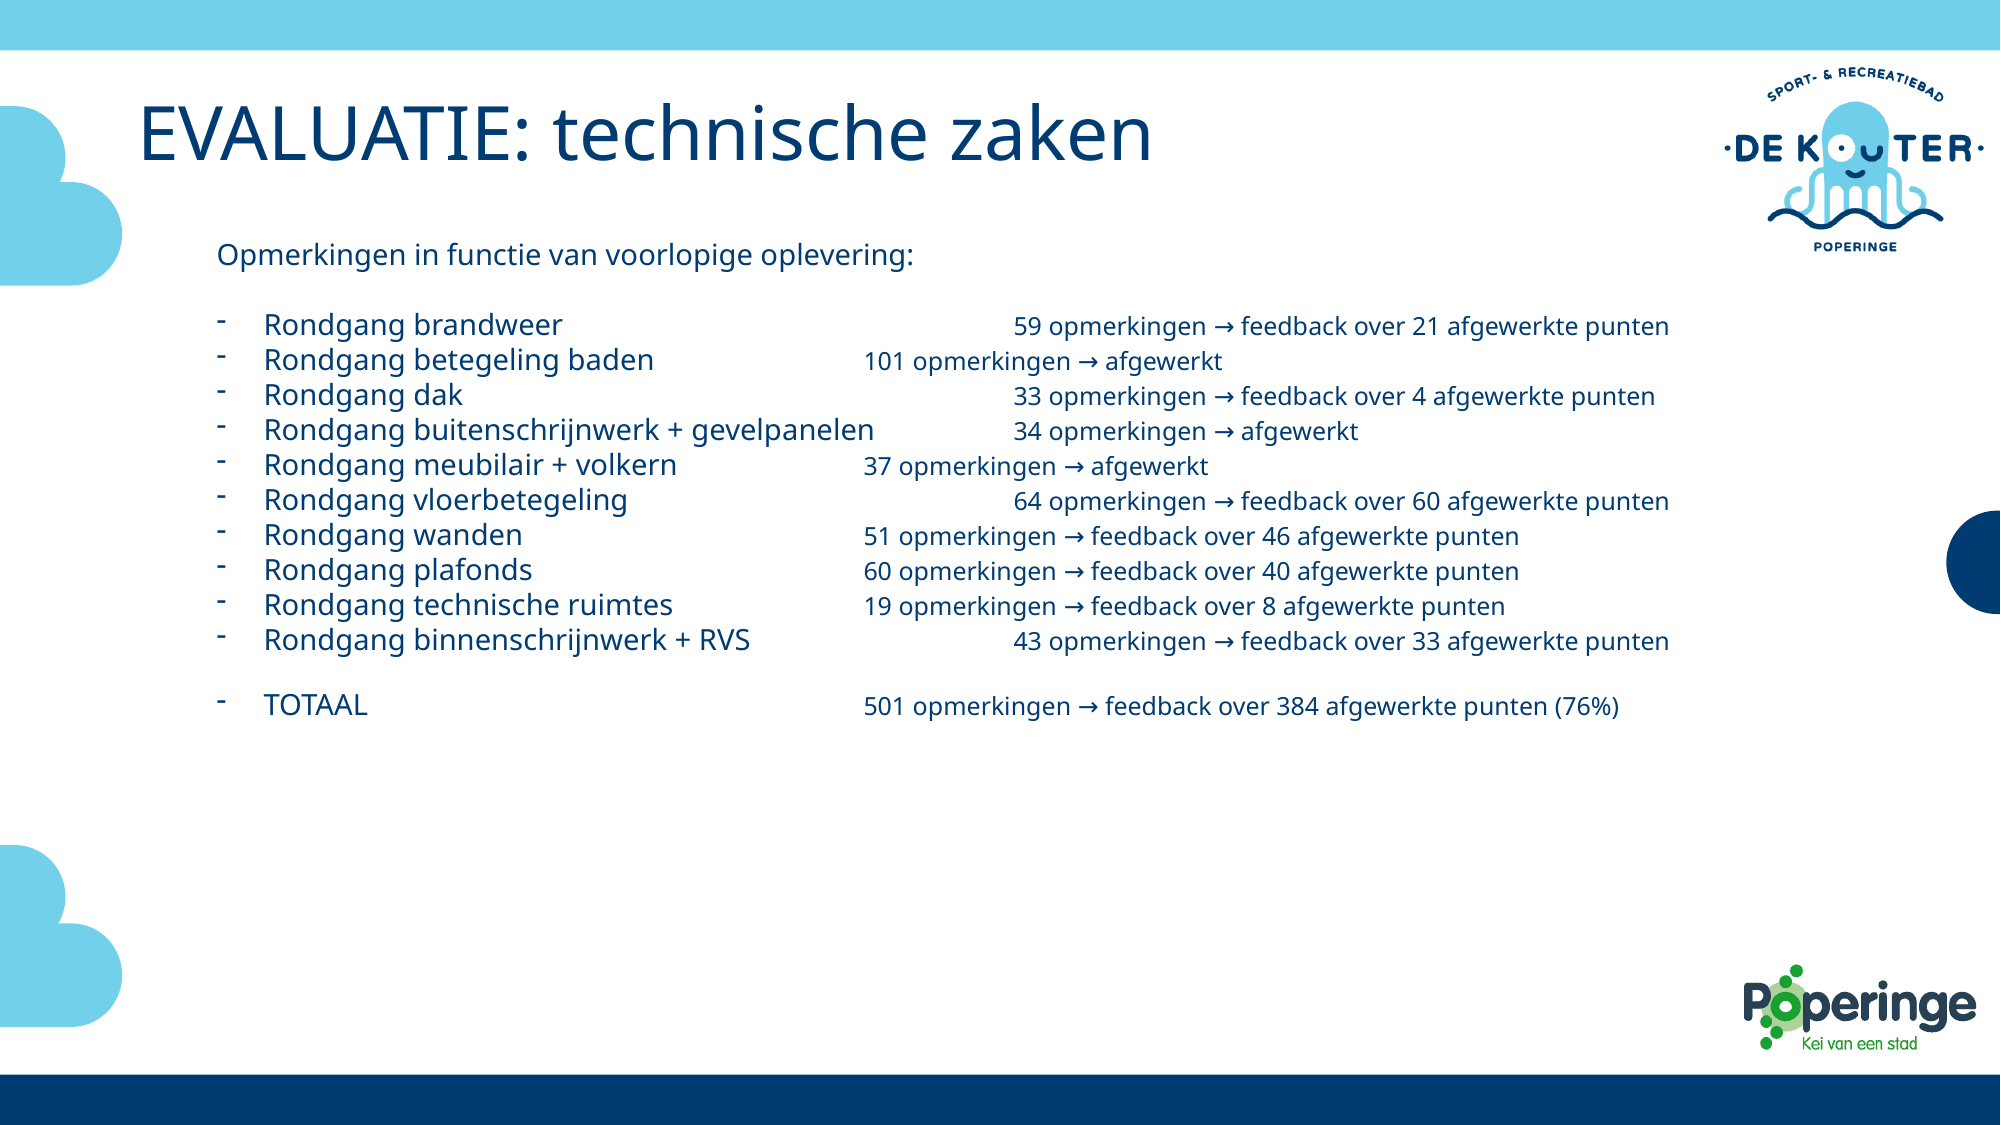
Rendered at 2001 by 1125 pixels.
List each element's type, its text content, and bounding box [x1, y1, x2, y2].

text_box [0, 181, 124, 287]
picture [1705, 40, 2000, 273]
text_box [0, 1073, 2000, 1125]
text_box [0, 105, 67, 181]
text_box [1945, 509, 2000, 616]
text_box [0, 922, 124, 1028]
text_box Opmerkingen in functie van voorlopige oplevering: Rondgang brandweer 59 opmerkingen → feedback over 21 afgewerkte punten Rondgang betegeling baden 101 opmerkingen → afgewerkt Rondgang dak 33 opmerkingen → feedback over 4 afgewerkte punten Rondgang buitenschrijnwerk + gevelpanelen 34 opmerkingen → afgewerkt Rondgang meubilair + volkern 37 opmerkingen → afgewerkt Rondgang vloerbetegeling 64 opmerkingen → feedback over 60 afgewerkte punten Rondgang wanden 51 opmerkingen → feedback over 46 afgewerkte punten Rondgang plafonds 60 opmerkingen → feedback over 40 afgewerkte punten Rondgang technische ruimtes 19 opmerkingen → feedback over 8 afgewerkte punten Rondgang binnenschrijnwerk + RVS 43 opmerkingen → feedback over 33 afgewerkte punten TOTAAL 501 opmerkingen → feedback over 384 afgewerkte punten (76%) [201, 229, 1798, 904]
picture [1732, 956, 1986, 1063]
text_box [0, 844, 67, 950]
title EVALUATIE: technische zaken [122, 73, 1623, 185]
text_box [0, 0, 2000, 51]
